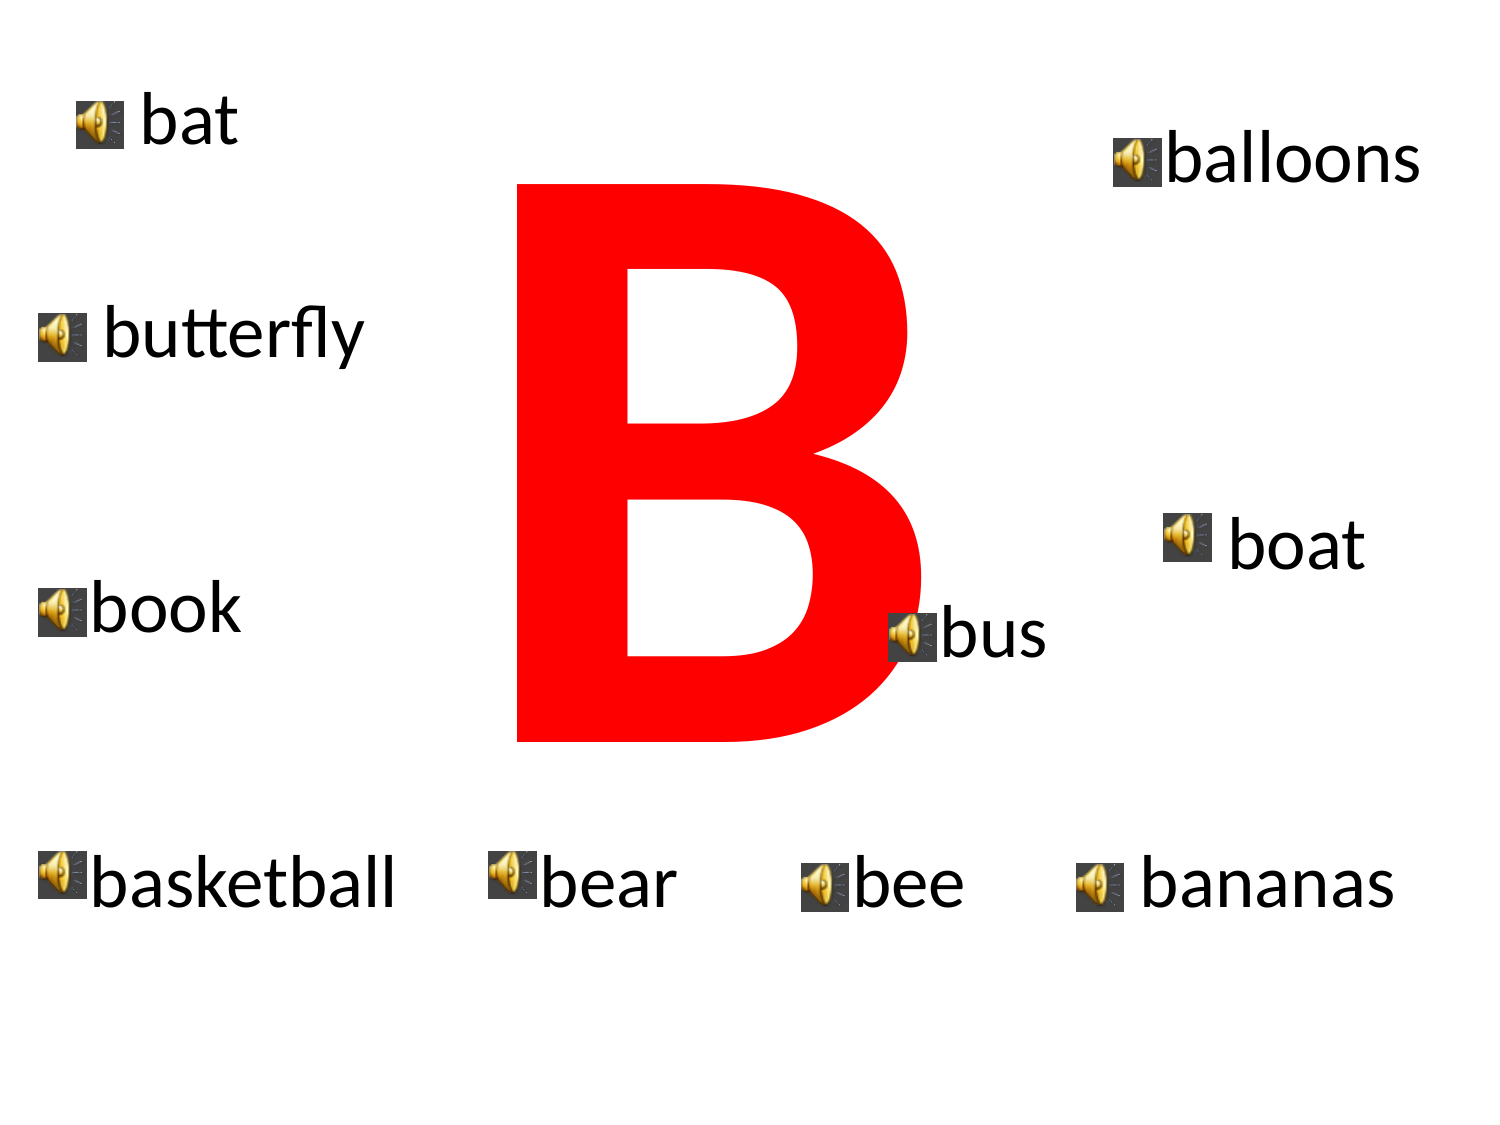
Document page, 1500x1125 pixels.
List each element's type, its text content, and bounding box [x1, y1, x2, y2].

picture [1074, 862, 1126, 913]
text_box basketball [74, 824, 463, 930]
text_box book [74, 549, 513, 655]
picture [799, 862, 851, 913]
picture [37, 587, 88, 638]
picture [887, 612, 938, 663]
picture [74, 99, 126, 151]
text_box bus [924, 574, 1125, 680]
text_box bee [837, 824, 1038, 975]
picture [1162, 512, 1213, 563]
picture [487, 849, 538, 901]
picture [37, 312, 88, 363]
text_box bear [525, 824, 725, 975]
text_box bat [125, 62, 325, 168]
picture [37, 849, 88, 901]
text_box bananas [1125, 824, 1463, 930]
text_box B [452, 0, 965, 923]
text_box balloons [1149, 99, 1450, 205]
text_box boat [1212, 487, 1413, 638]
picture [1112, 137, 1163, 188]
text_box butterfly [87, 274, 400, 425]
